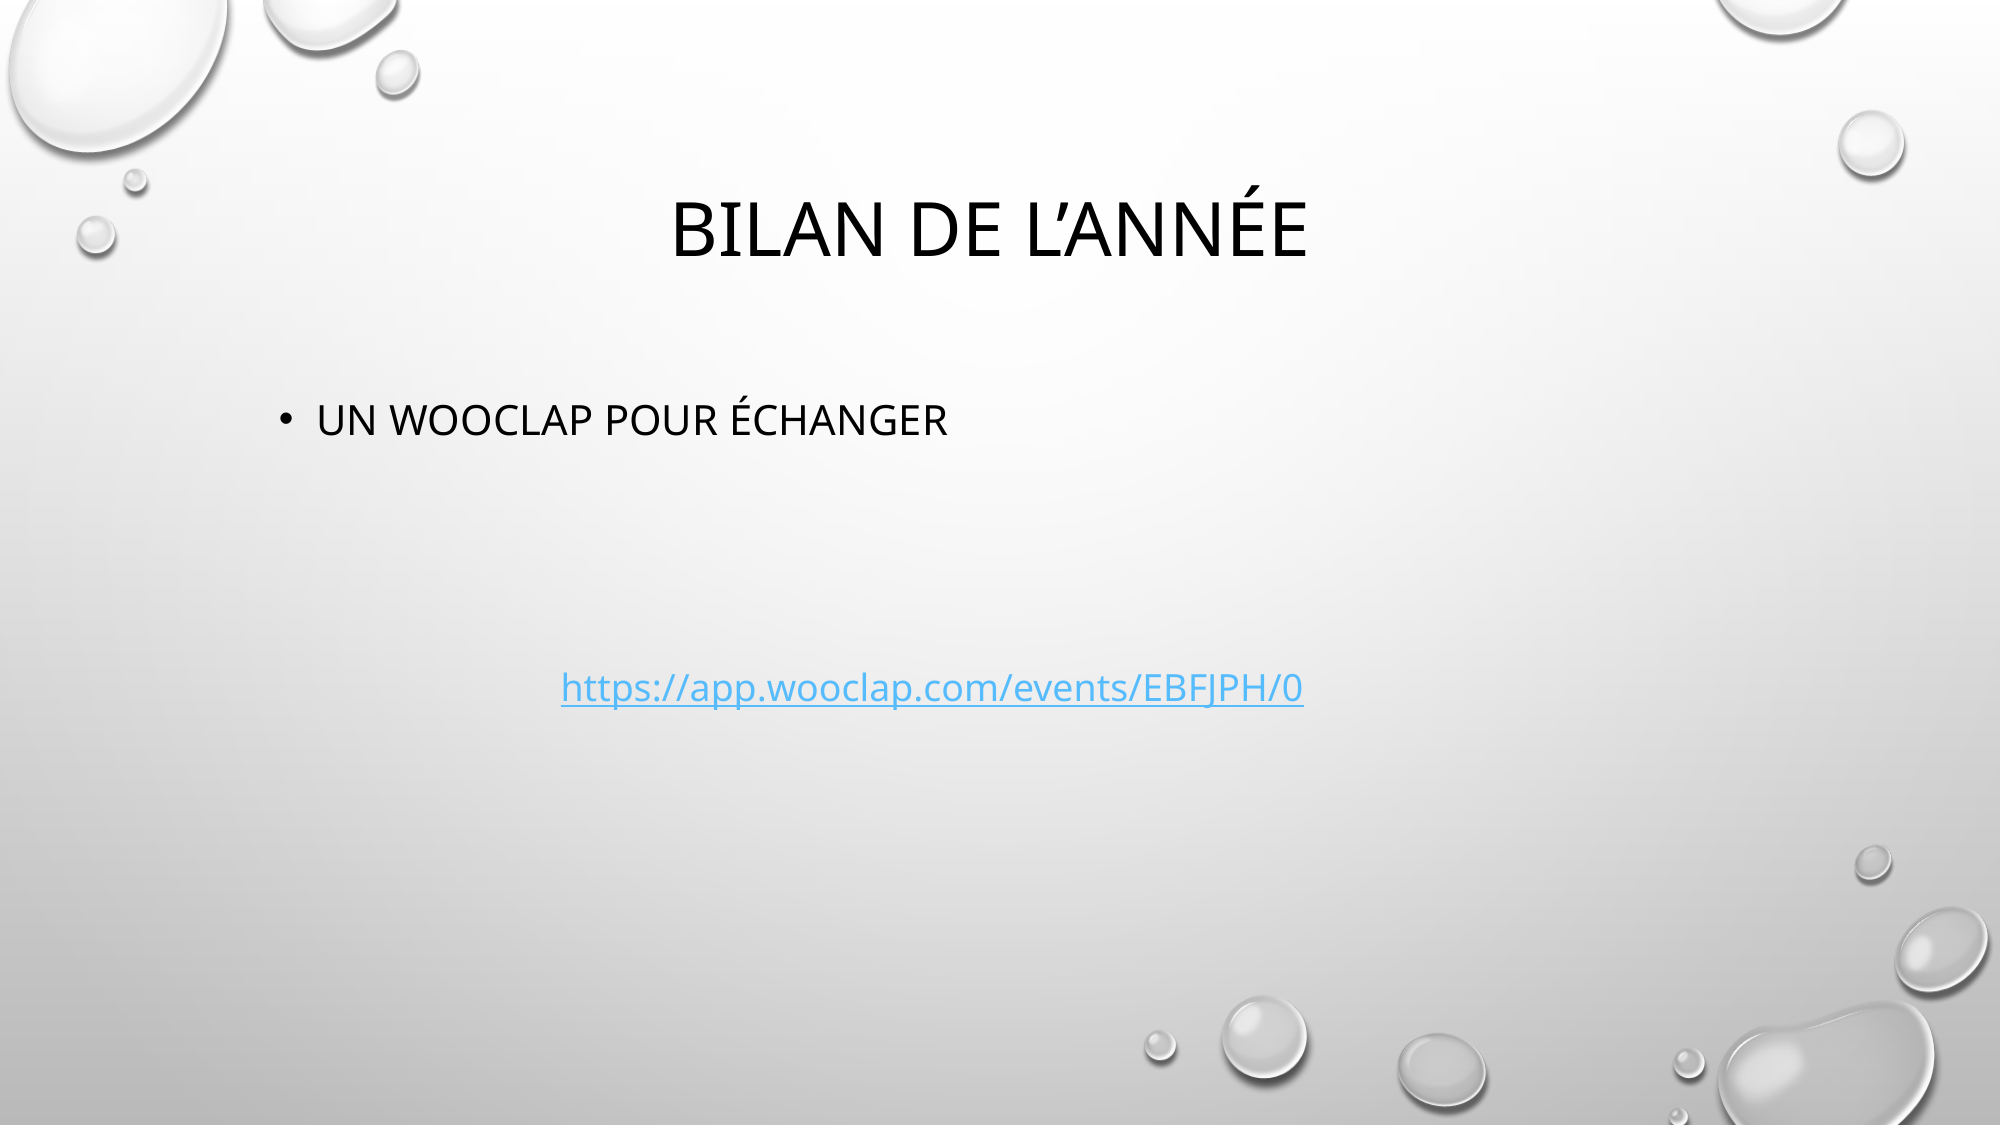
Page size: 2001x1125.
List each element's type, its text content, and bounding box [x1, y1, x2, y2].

picture [0, 0, 2000, 1125]
list Un wooclap pour échanger [263, 376, 1964, 938]
text_box https://app.wooclap.com/events/EBFJPH/0 [545, 656, 1319, 723]
title Bilan de l’année [149, 101, 1851, 364]
